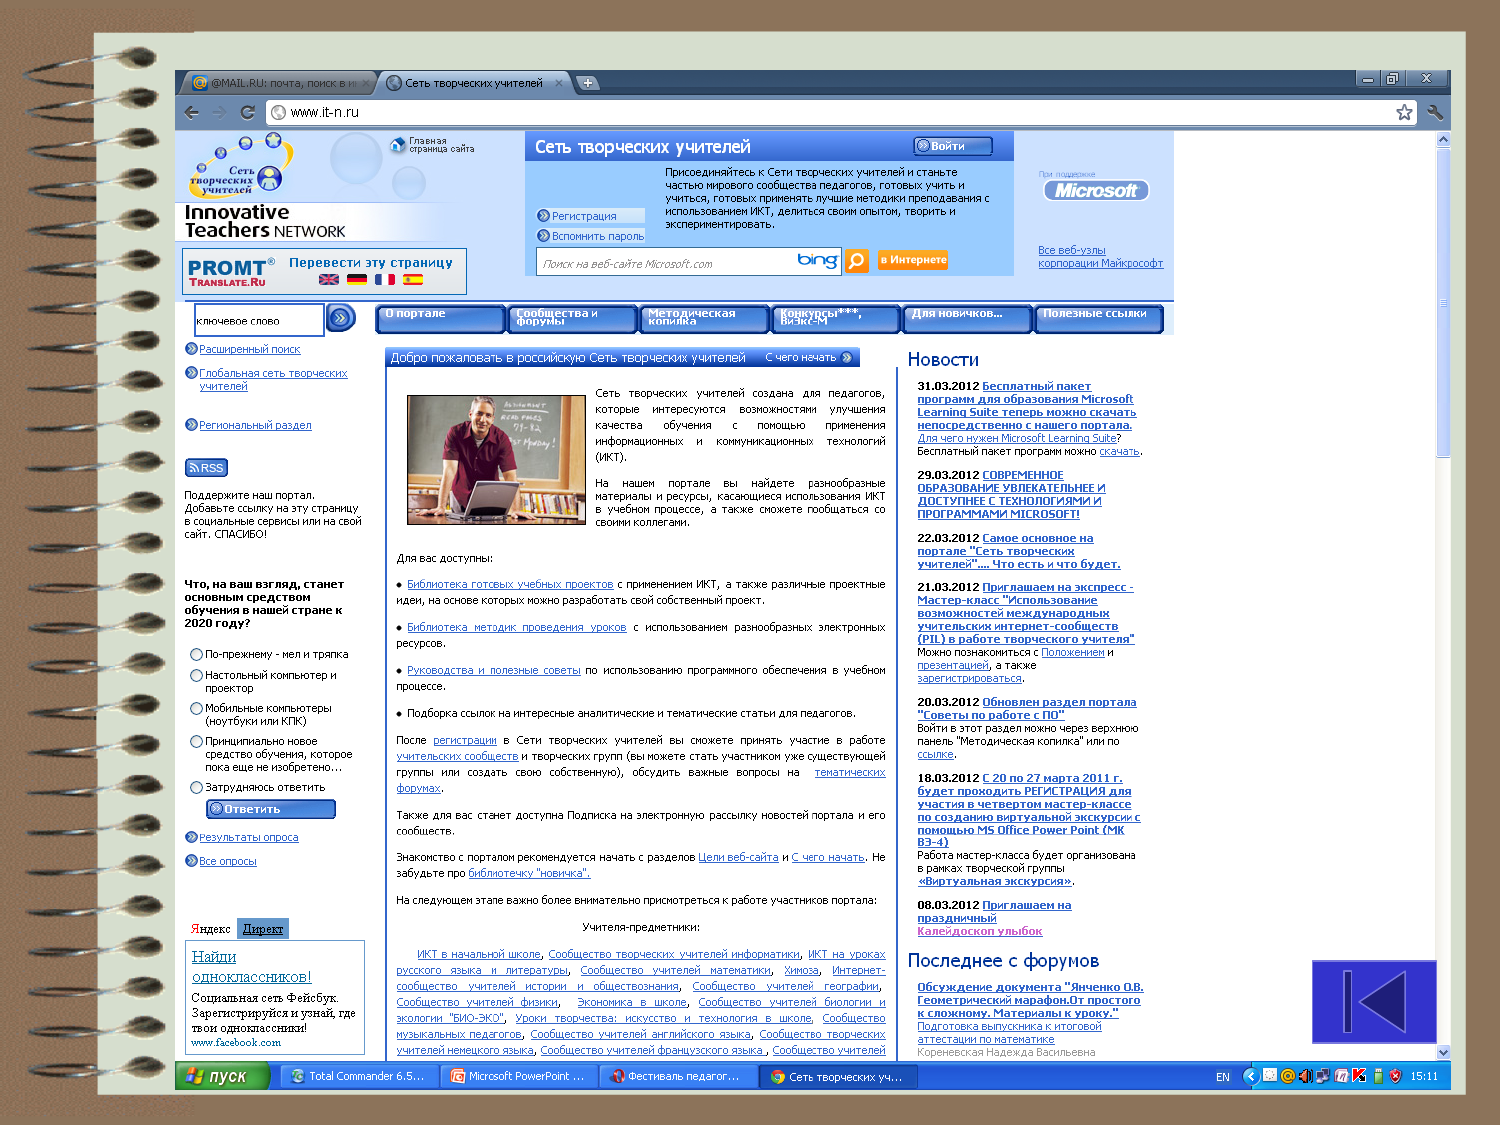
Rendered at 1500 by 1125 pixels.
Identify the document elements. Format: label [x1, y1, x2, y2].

picture [0, 0, 1500, 1125]
list [175, 70, 1451, 1091]
